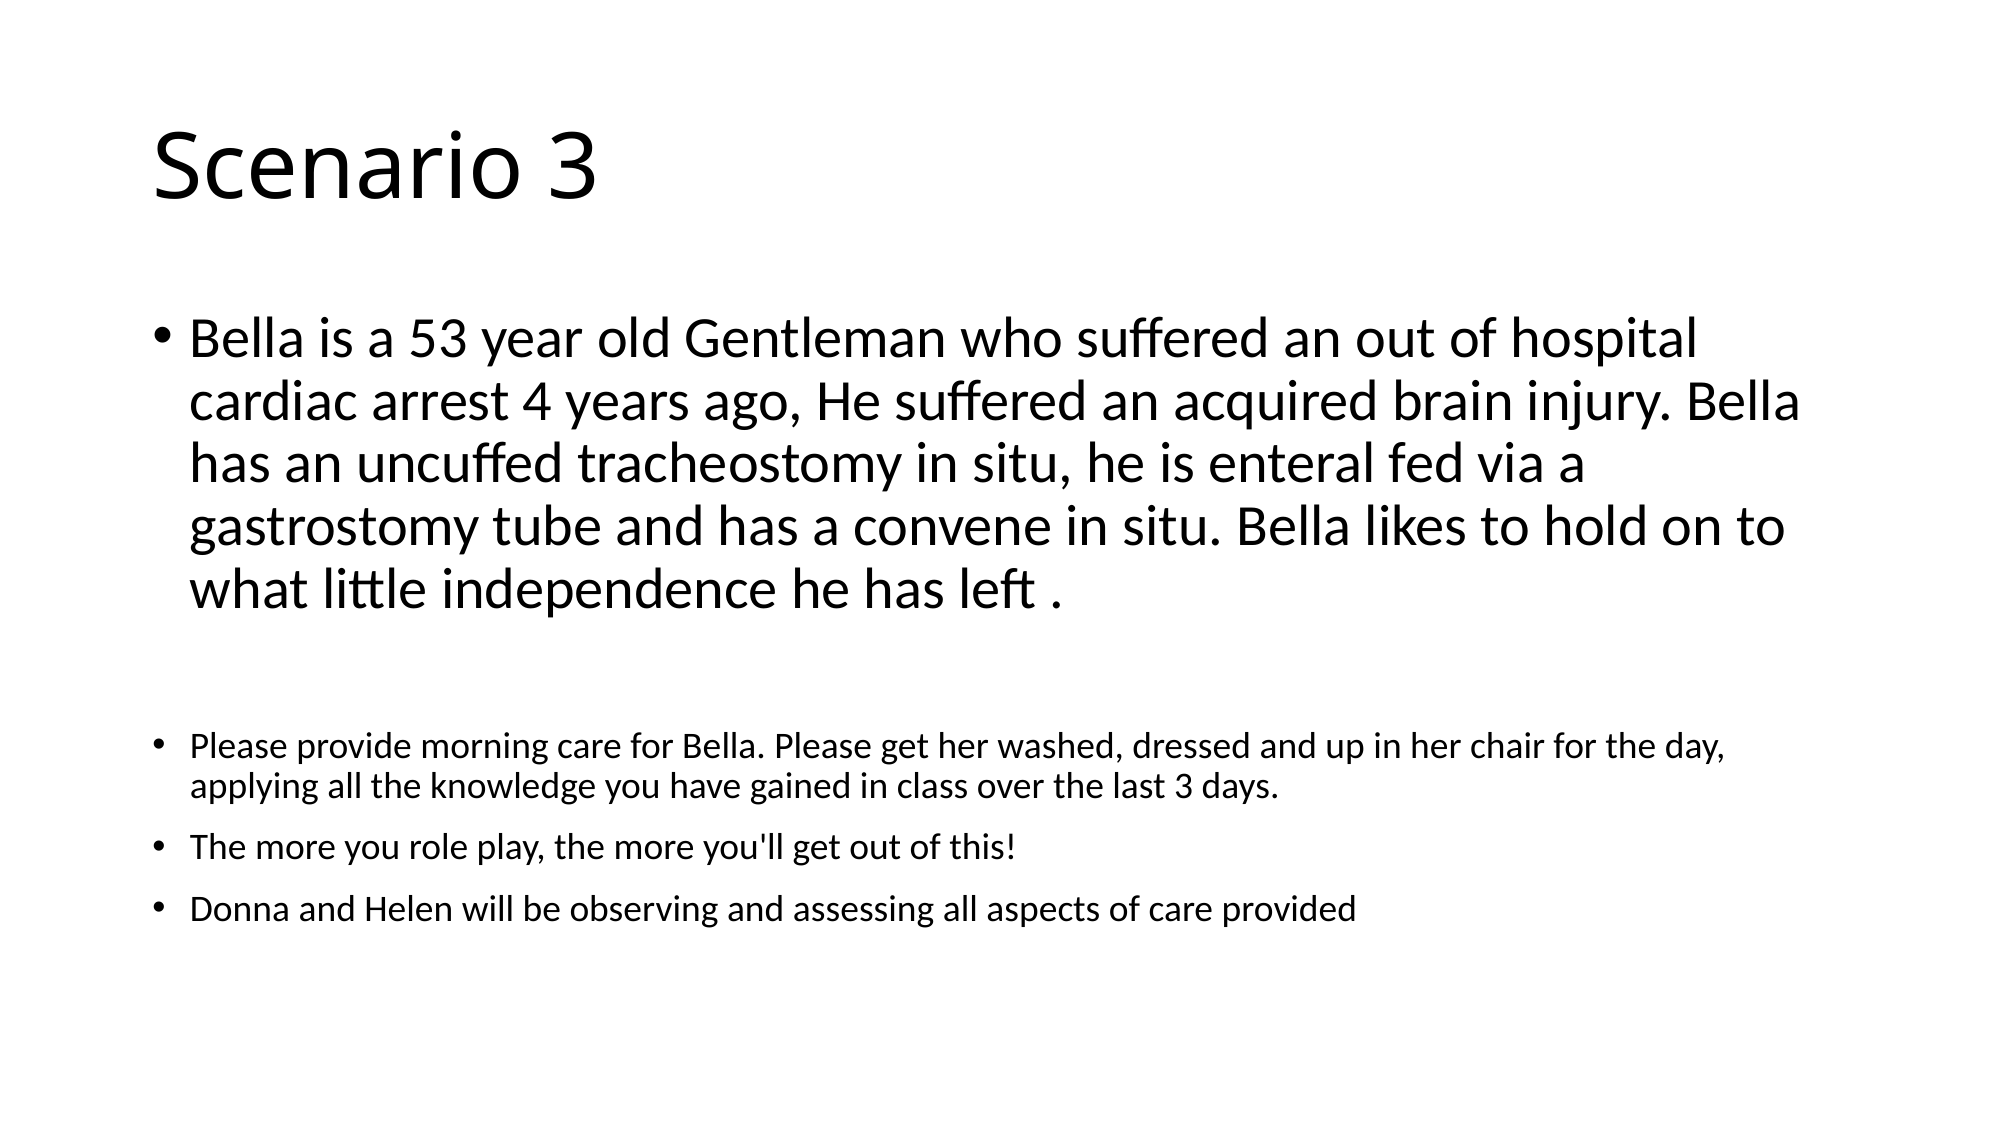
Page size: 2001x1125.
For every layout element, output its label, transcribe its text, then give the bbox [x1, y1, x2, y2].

list Bella is a 53 year old Gentleman who suffered an out of hospital cardiac arrest 4 years ago, He suffered an acquired brain injury. Bella has an uncuffed tracheostomy in situ, he is enteral fed via a gastrostomy tube and has a convene in situ. Bella likes to hold on to what little independence he has left . Please provide morning care for Bella. Please get her washed, dressed and up in her chair for the day, applying all the knowledge you have gained in class over the last 3 days. The more you role play, the more you'll get out of this! Donna and Helen will be observing and assessing all aspects of care provided [137, 299, 1863, 1014]
title Scenario 3 [137, 59, 1863, 278]
